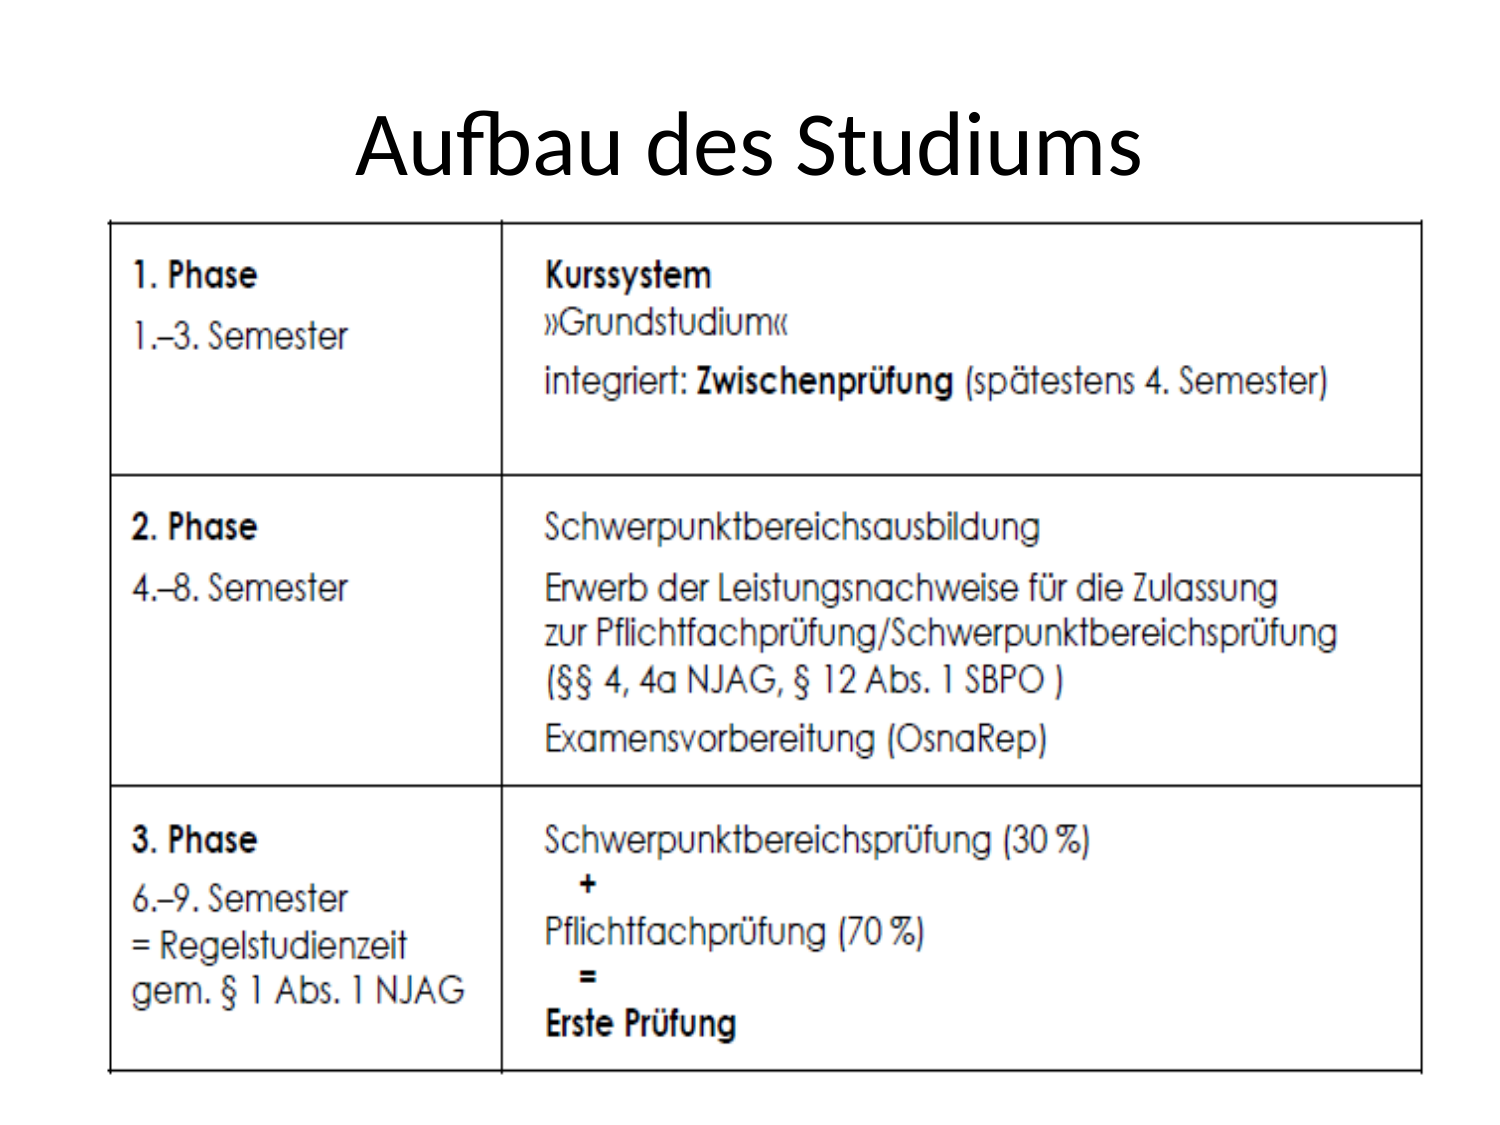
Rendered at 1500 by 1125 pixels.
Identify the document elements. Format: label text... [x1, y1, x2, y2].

picture [105, 211, 1442, 1103]
text_box Aufbau des Studiums [75, 45, 1425, 233]
